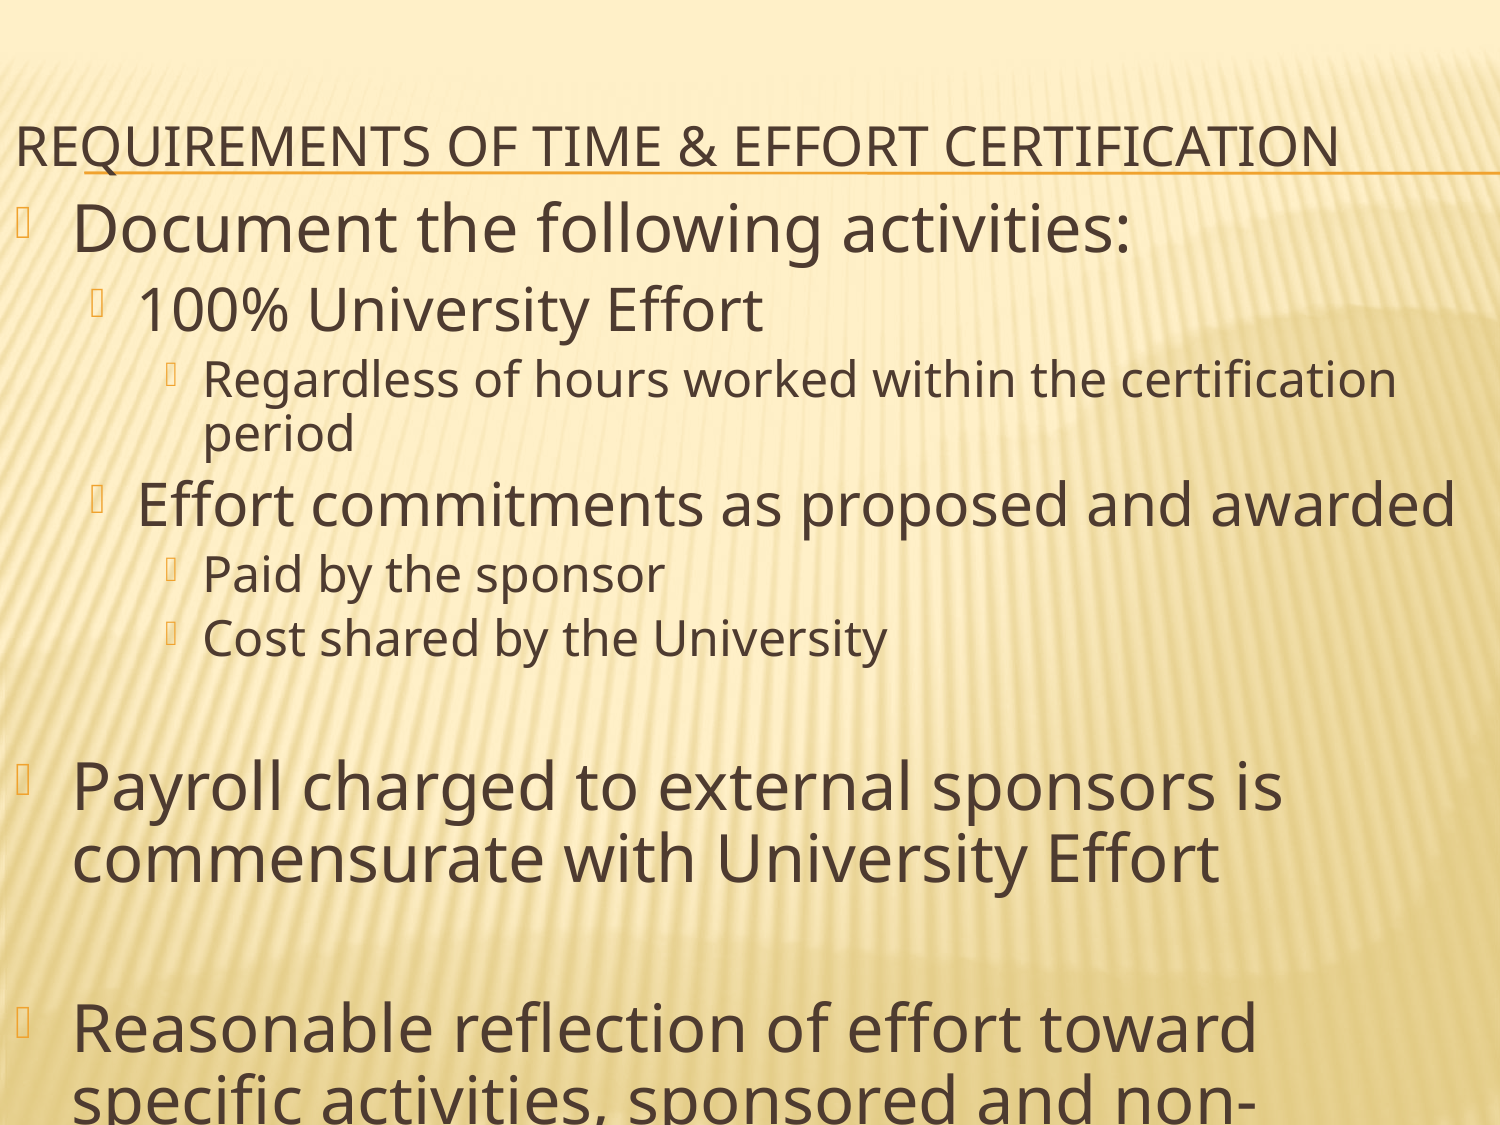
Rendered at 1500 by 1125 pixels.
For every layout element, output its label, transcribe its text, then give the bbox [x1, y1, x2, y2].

list Document the following activities: 100% University Effort Regardless of hours worked within the certification period Effort commitments as proposed and awarded Paid by the sponsor Cost shared by the University Payroll charged to external sponsors is commensurate with University Effort Reasonable reflection of effort toward specific activities, sponsored and non-sponsored [0, 187, 1476, 1125]
title Requirements of Time & Effort Certification [0, 75, 1500, 213]
